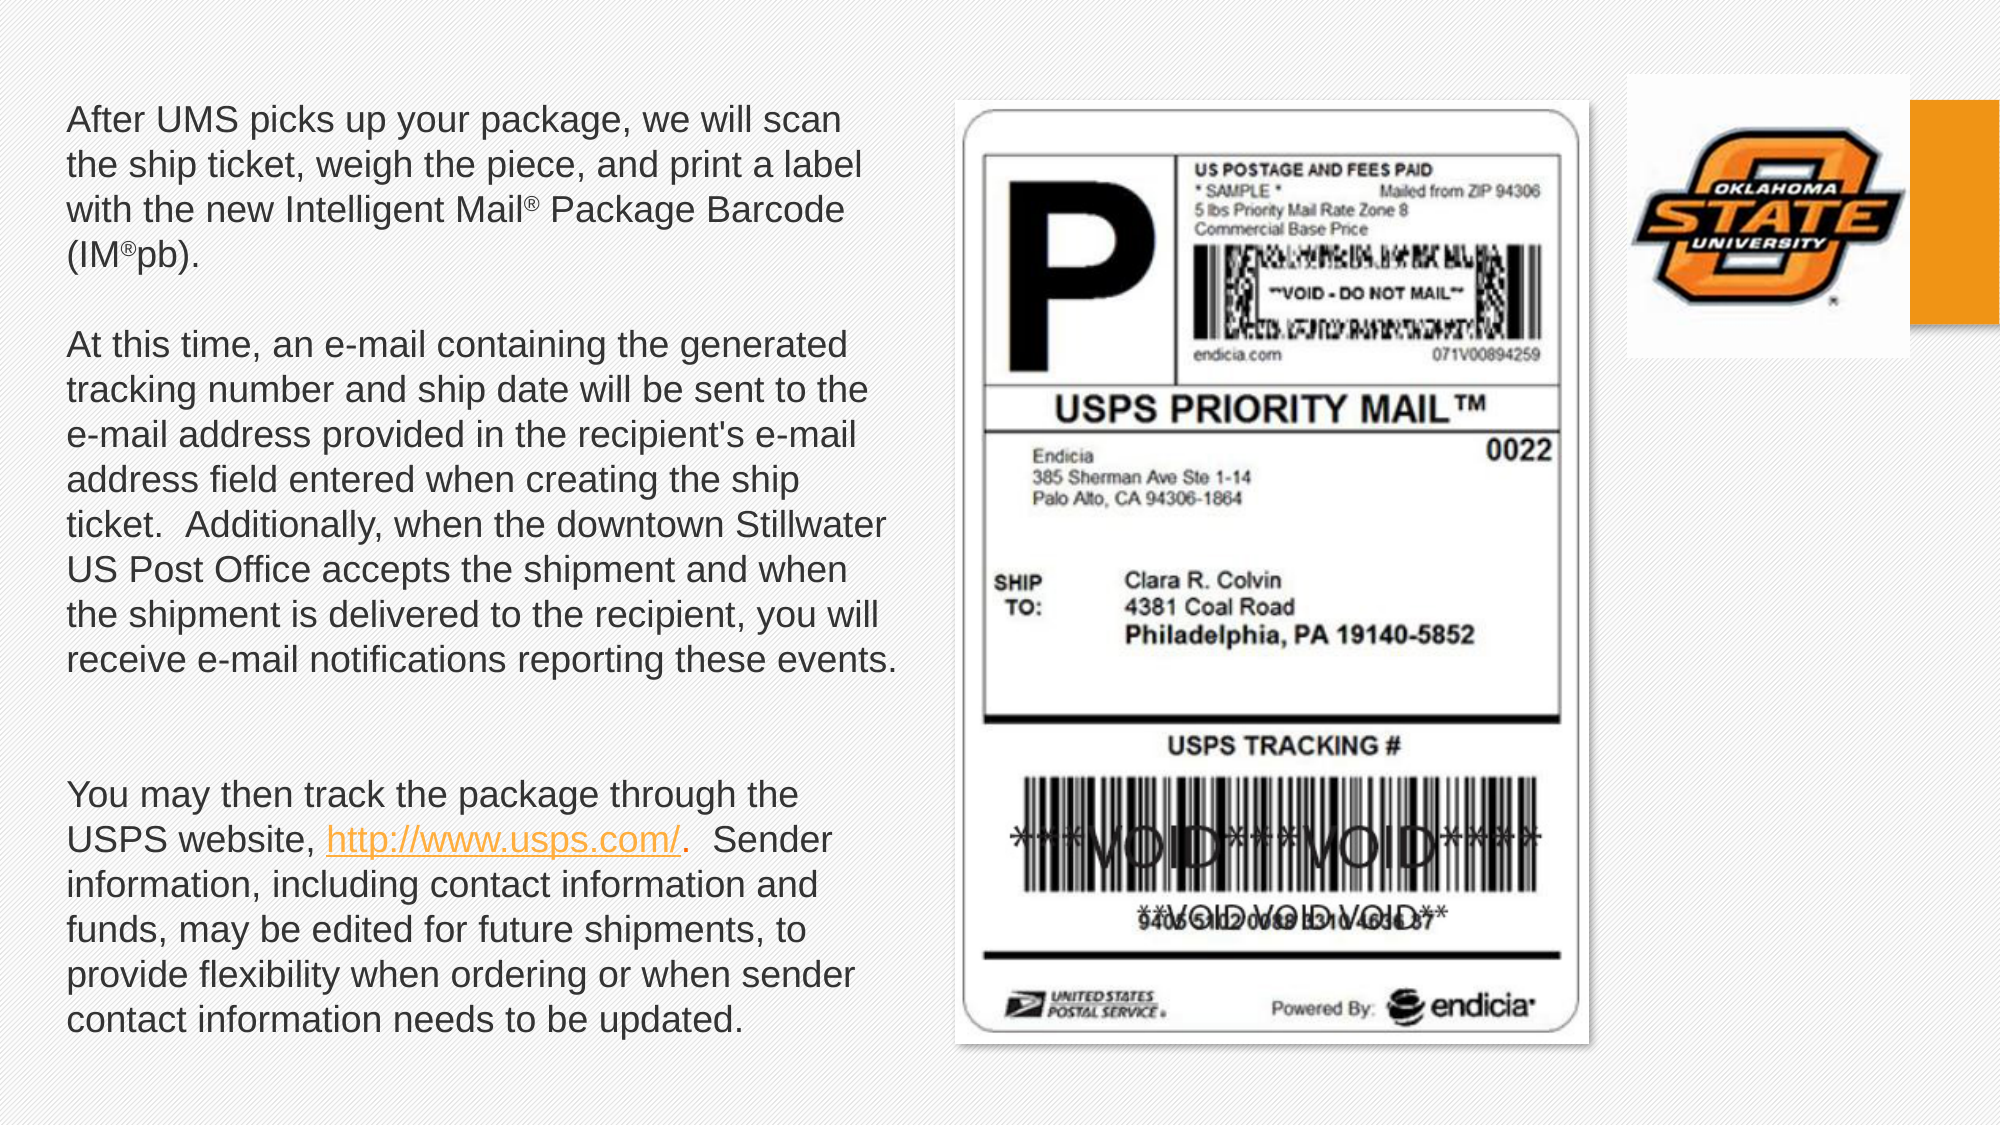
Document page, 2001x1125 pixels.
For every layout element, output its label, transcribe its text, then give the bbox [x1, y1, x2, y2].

picture [1627, 73, 2000, 358]
text_box After UMS picks up your package, we will scan the ship ticket, weigh the piece, and print a label with the new Intelligent Mail® Package Barcode (IM®pb). At this time, an e-mail containing the generated tracking number and ship date will be sent to the e-mail address provided in the recipient's e-mail address field entered when creating the ship ticket. Additionally, when the downtown Stillwater US Post Office accepts the shipment and when the shipment is delivered to the recipient, you will receive e-mail notifications reporting these events. You may then track the package through the USPS website, http://www.usps.com/. Sender information, including contact information and funds, may be edited for future shipments, to provide flexibility when ordering or when sender contact information needs to be updated. [51, 87, 918, 1048]
picture [955, 100, 1590, 1044]
